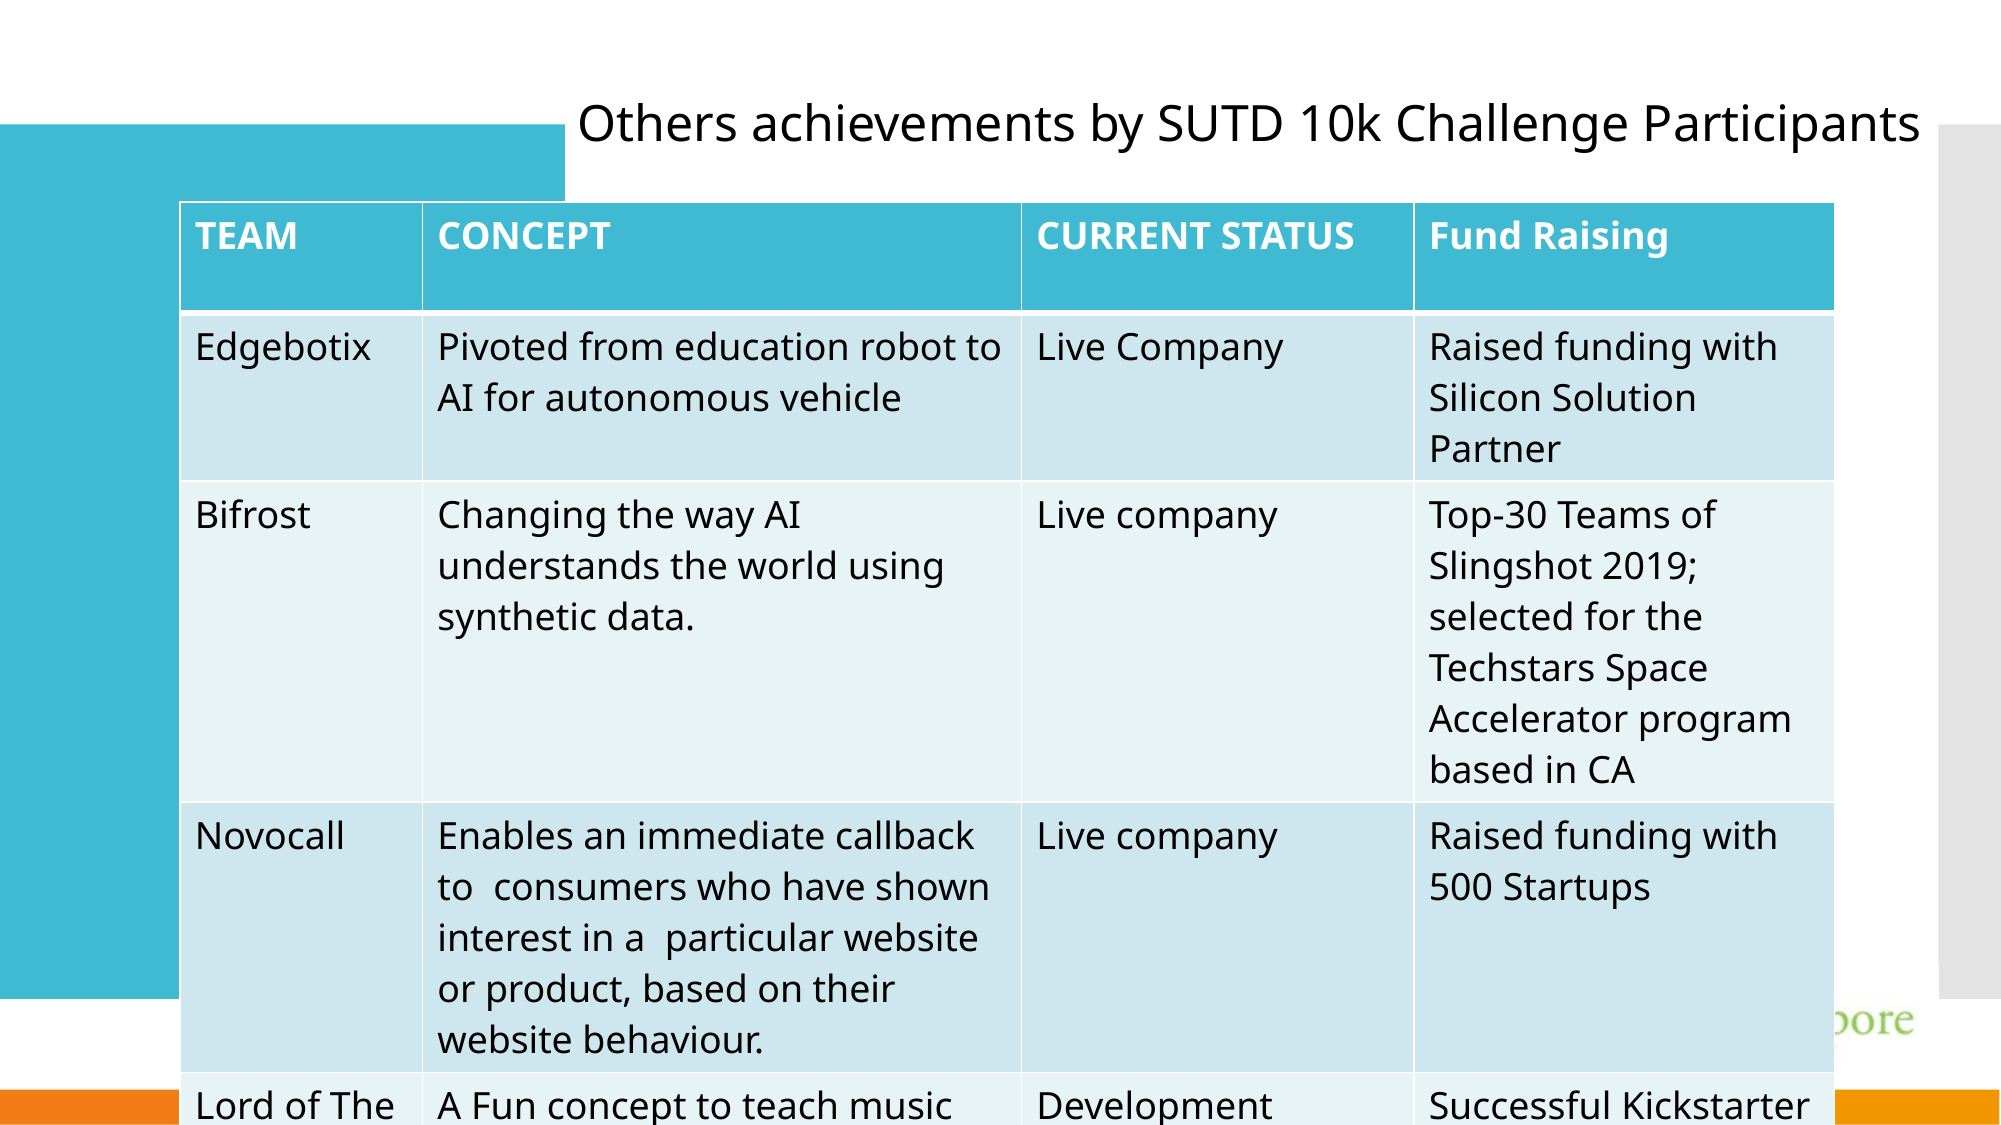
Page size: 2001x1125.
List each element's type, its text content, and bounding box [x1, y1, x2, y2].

table_cell Pivoted from education robot to AI for autonomous vehicle [423, 316, 1021, 480]
table_cell Raised funding with 500 Startups [1415, 803, 1834, 1072]
table_cell Novocall [181, 803, 422, 1072]
table_cell Lord of The Chords [181, 1073, 422, 1125]
table_cell Enables an immediate callback to consumers who have shown interest in a particular website or product, based on their website behaviour. [423, 803, 1021, 1072]
table_cell Changing the way AI understands the world using synthetic data. [423, 482, 1021, 801]
picture [0, 1089, 179, 1125]
table_header CURRENT STATUS [1022, 203, 1413, 310]
table_cell A Fun concept to teach music theory [423, 1073, 1021, 1125]
table_cell Live company [1022, 803, 1413, 1072]
picture [1835, 1089, 2000, 1125]
title [41, 184, 525, 940]
table_cell Live Company [1022, 316, 1413, 480]
table_header TEAM [181, 203, 422, 310]
table_header Fund Raising [1415, 203, 1834, 310]
table_cell Edgebotix [181, 316, 422, 480]
table_cell Top-30 Teams of Slingshot 2019; selected for the Techstars Space Accelerator program based in CA [1415, 482, 1834, 801]
table_cell Raised funding with Silicon Solution Partner [1415, 316, 1834, 480]
table_header CONCEPT [423, 203, 1021, 310]
table_cell Live company [1022, 482, 1413, 801]
table_cell Bifrost [181, 482, 422, 801]
picture [1835, 967, 1939, 1080]
text_box Others achievements by SUTD 10k Challenge Participants [562, 83, 1959, 159]
table_cell Development [1022, 1073, 1413, 1125]
table_cell Successful Kickstarter Campaign [1415, 1073, 1834, 1125]
